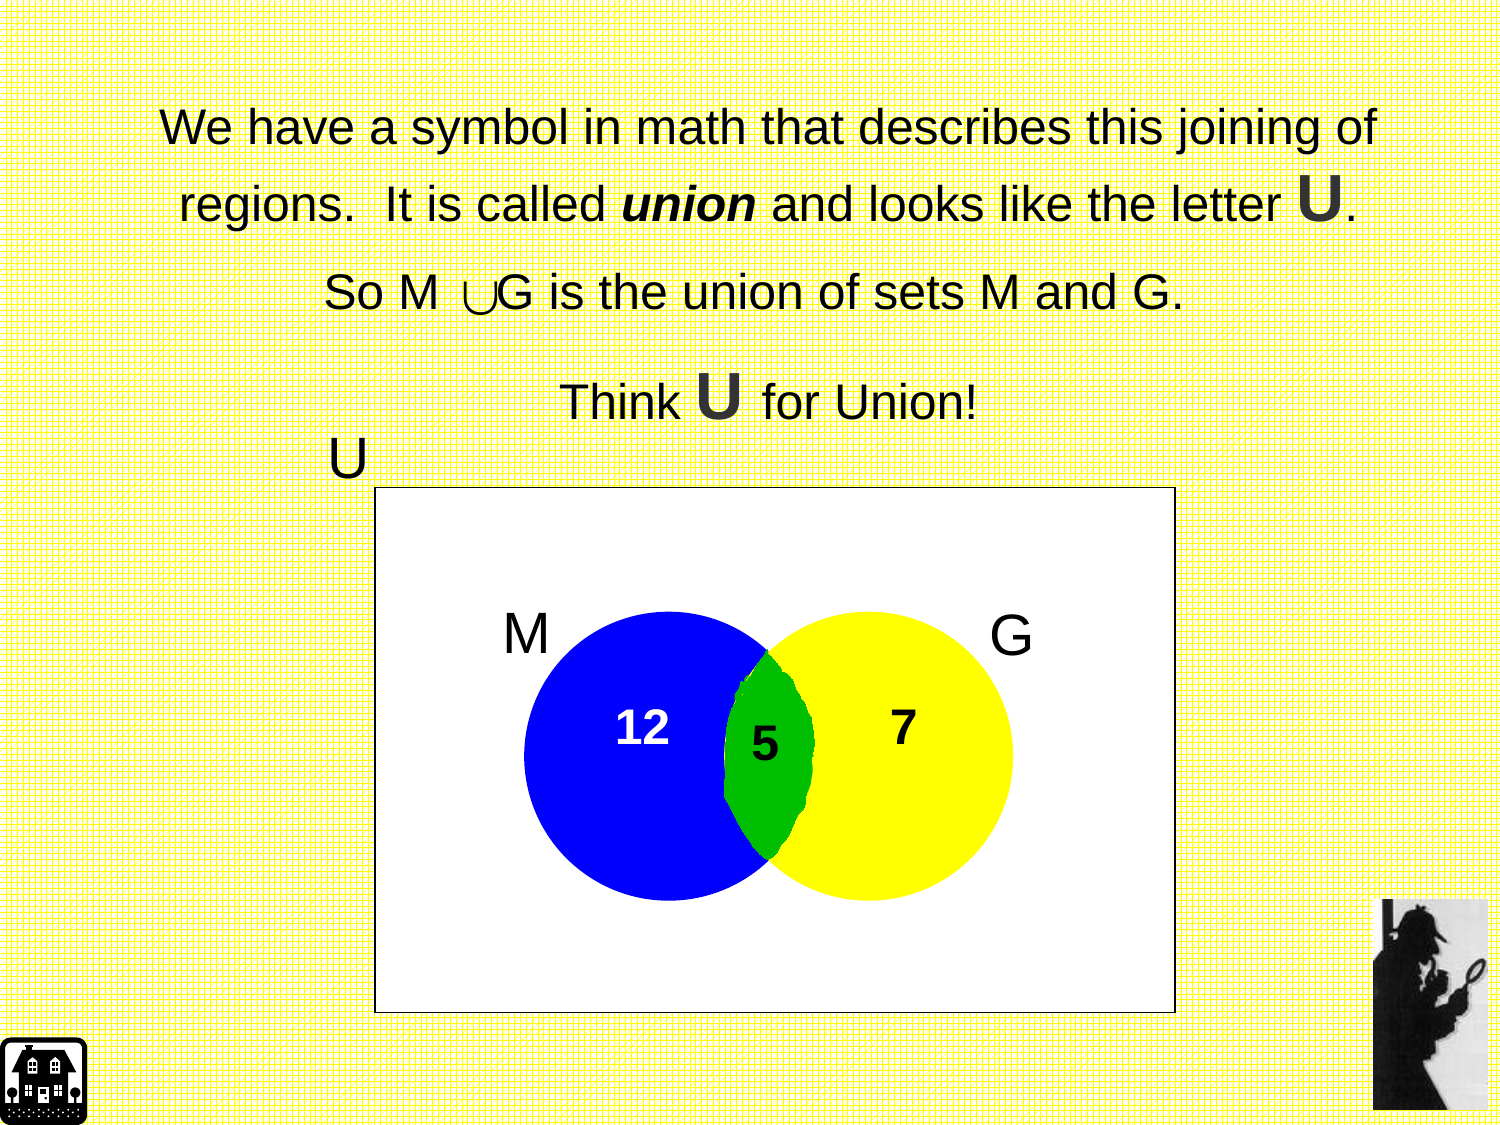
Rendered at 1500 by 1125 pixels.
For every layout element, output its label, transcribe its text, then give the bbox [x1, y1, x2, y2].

text_box 12 [600, 687, 713, 763]
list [1373, 899, 1488, 1110]
text_box U [312, 441, 388, 498]
text_box G [974, 589, 1050, 675]
text_box 7 [875, 687, 988, 763]
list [449, 276, 513, 325]
text_box [769, 612, 1013, 900]
text_box We have a symbol in math that describes this joining of regions. It is called union and looks like the letter U. So M G is the union of sets M and G. Think U for Union! [137, 87, 1400, 441]
picture [0, 1037, 88, 1125]
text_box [722, 648, 819, 860]
text_box [524, 612, 769, 900]
text_box M [487, 587, 563, 673]
text_box [375, 487, 1175, 1013]
